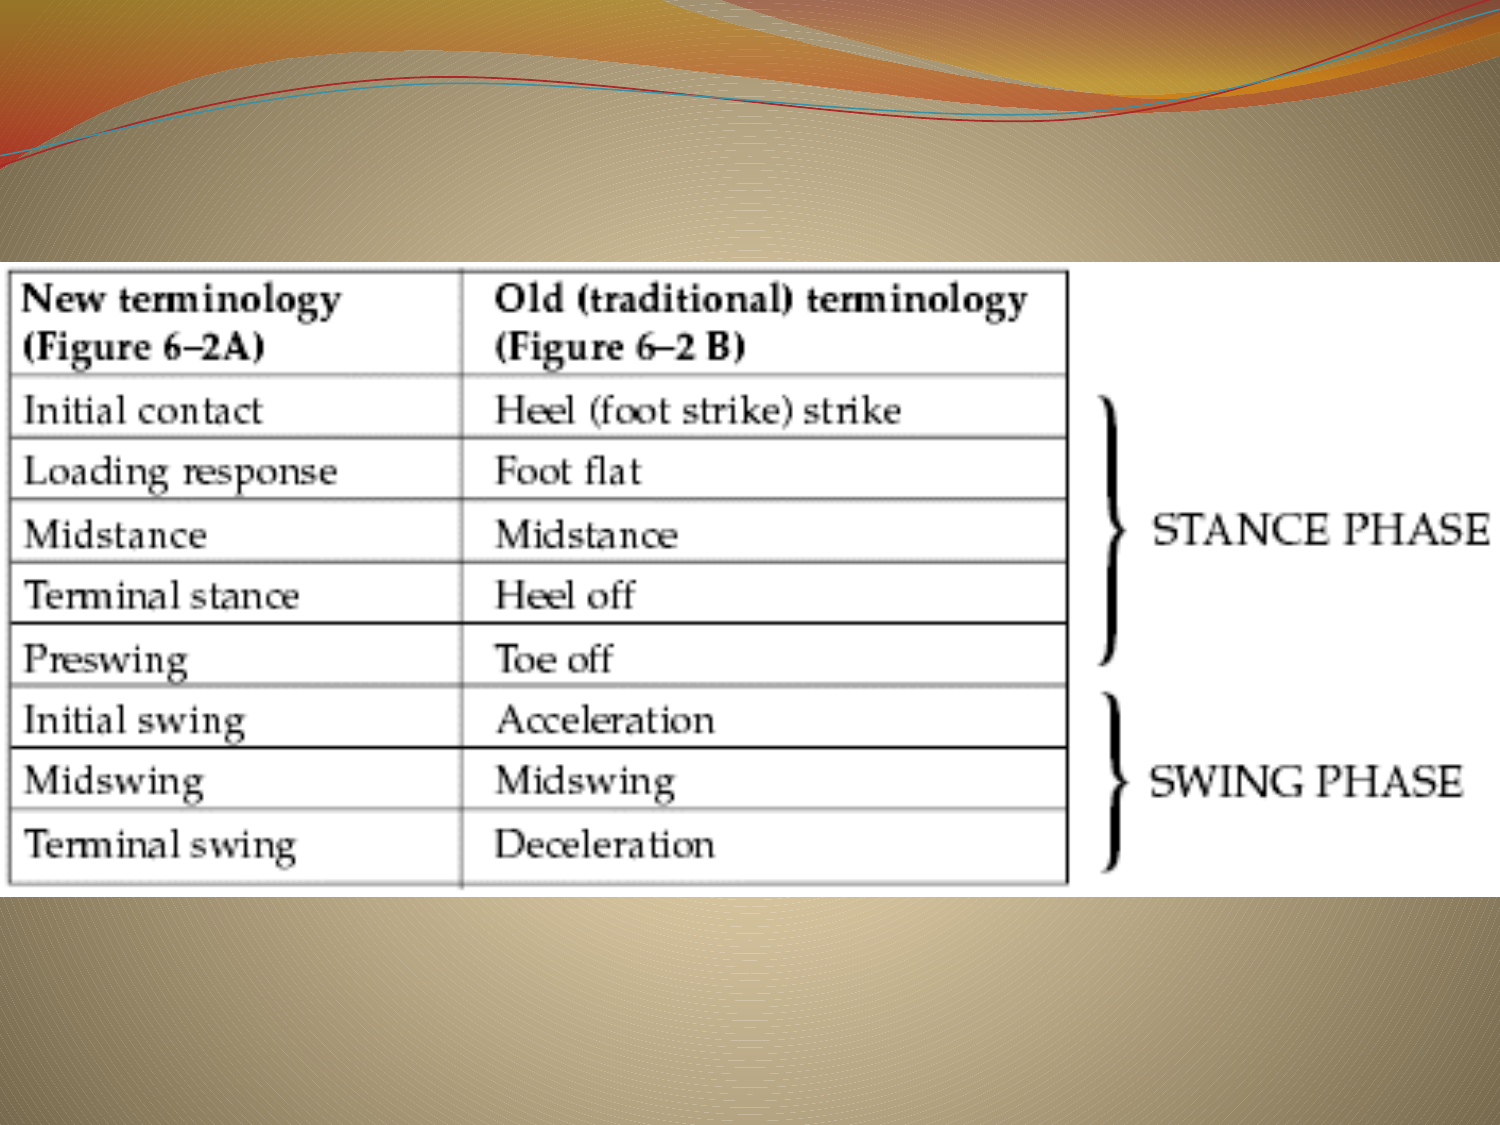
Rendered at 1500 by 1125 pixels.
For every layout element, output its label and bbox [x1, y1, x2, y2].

picture [0, 262, 1500, 897]
